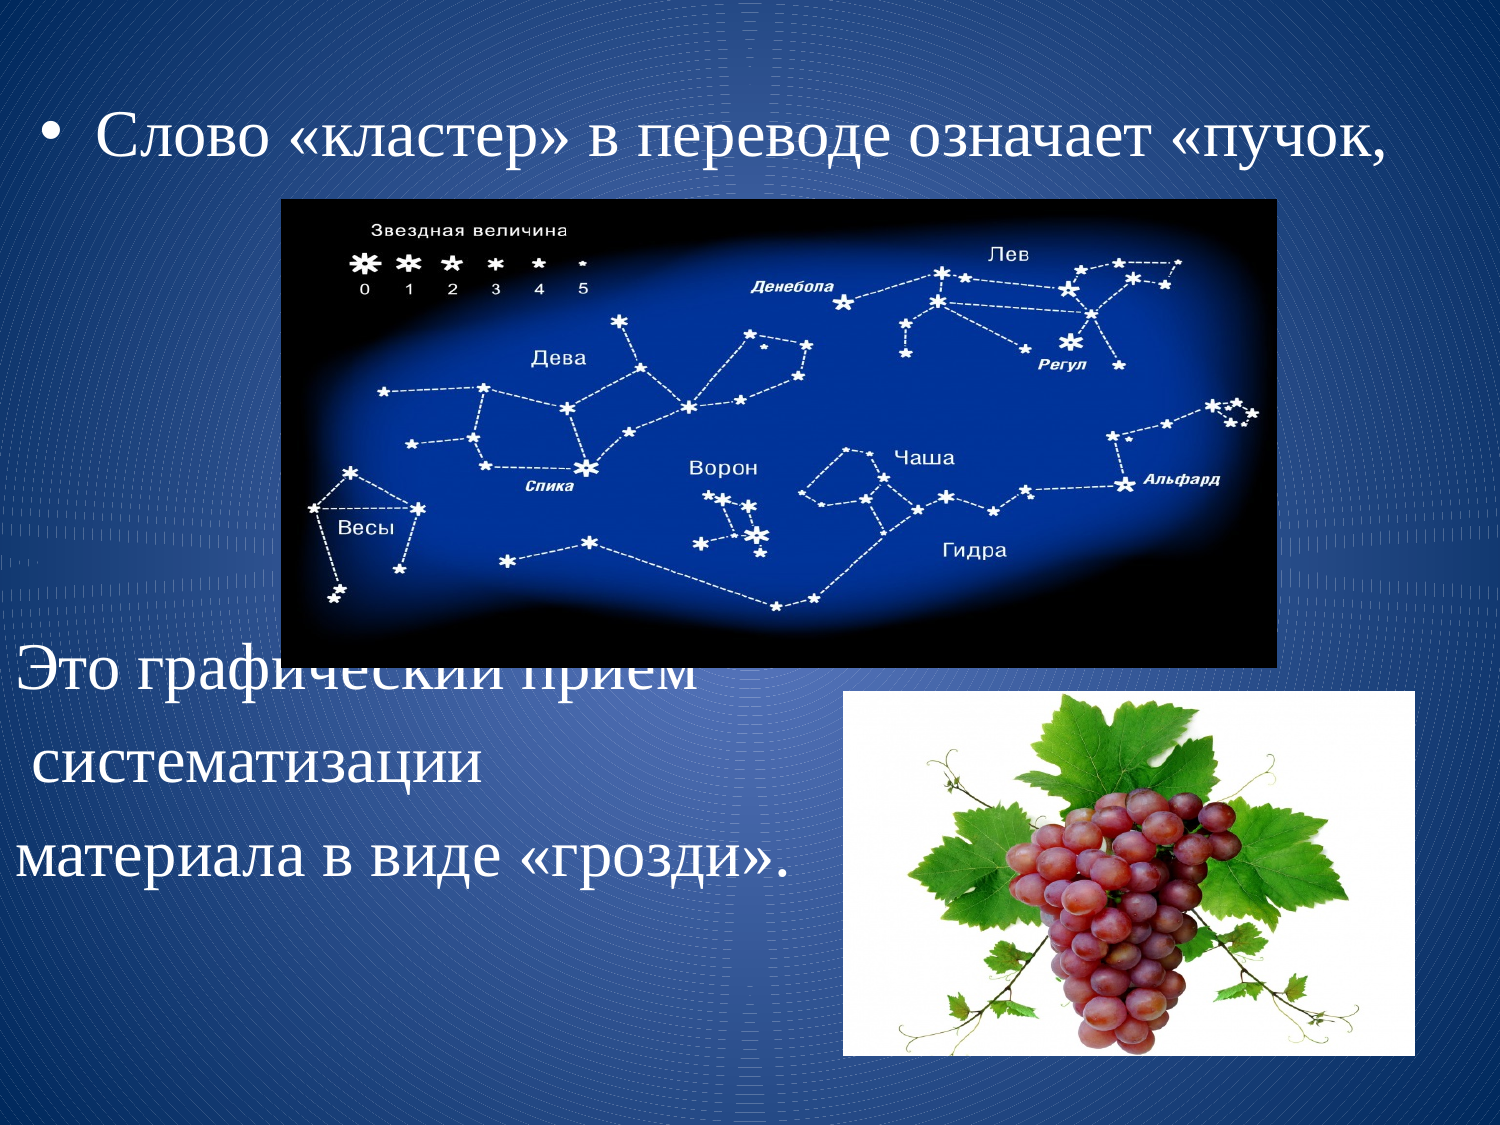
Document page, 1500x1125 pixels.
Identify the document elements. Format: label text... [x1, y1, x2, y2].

list Слово «кластер» в переводе означает «пучок, созвездие». Это графический прием систематизации материала в виде «грозди». [0, 82, 1430, 1005]
picture [280, 198, 1277, 669]
picture [843, 691, 1415, 1057]
